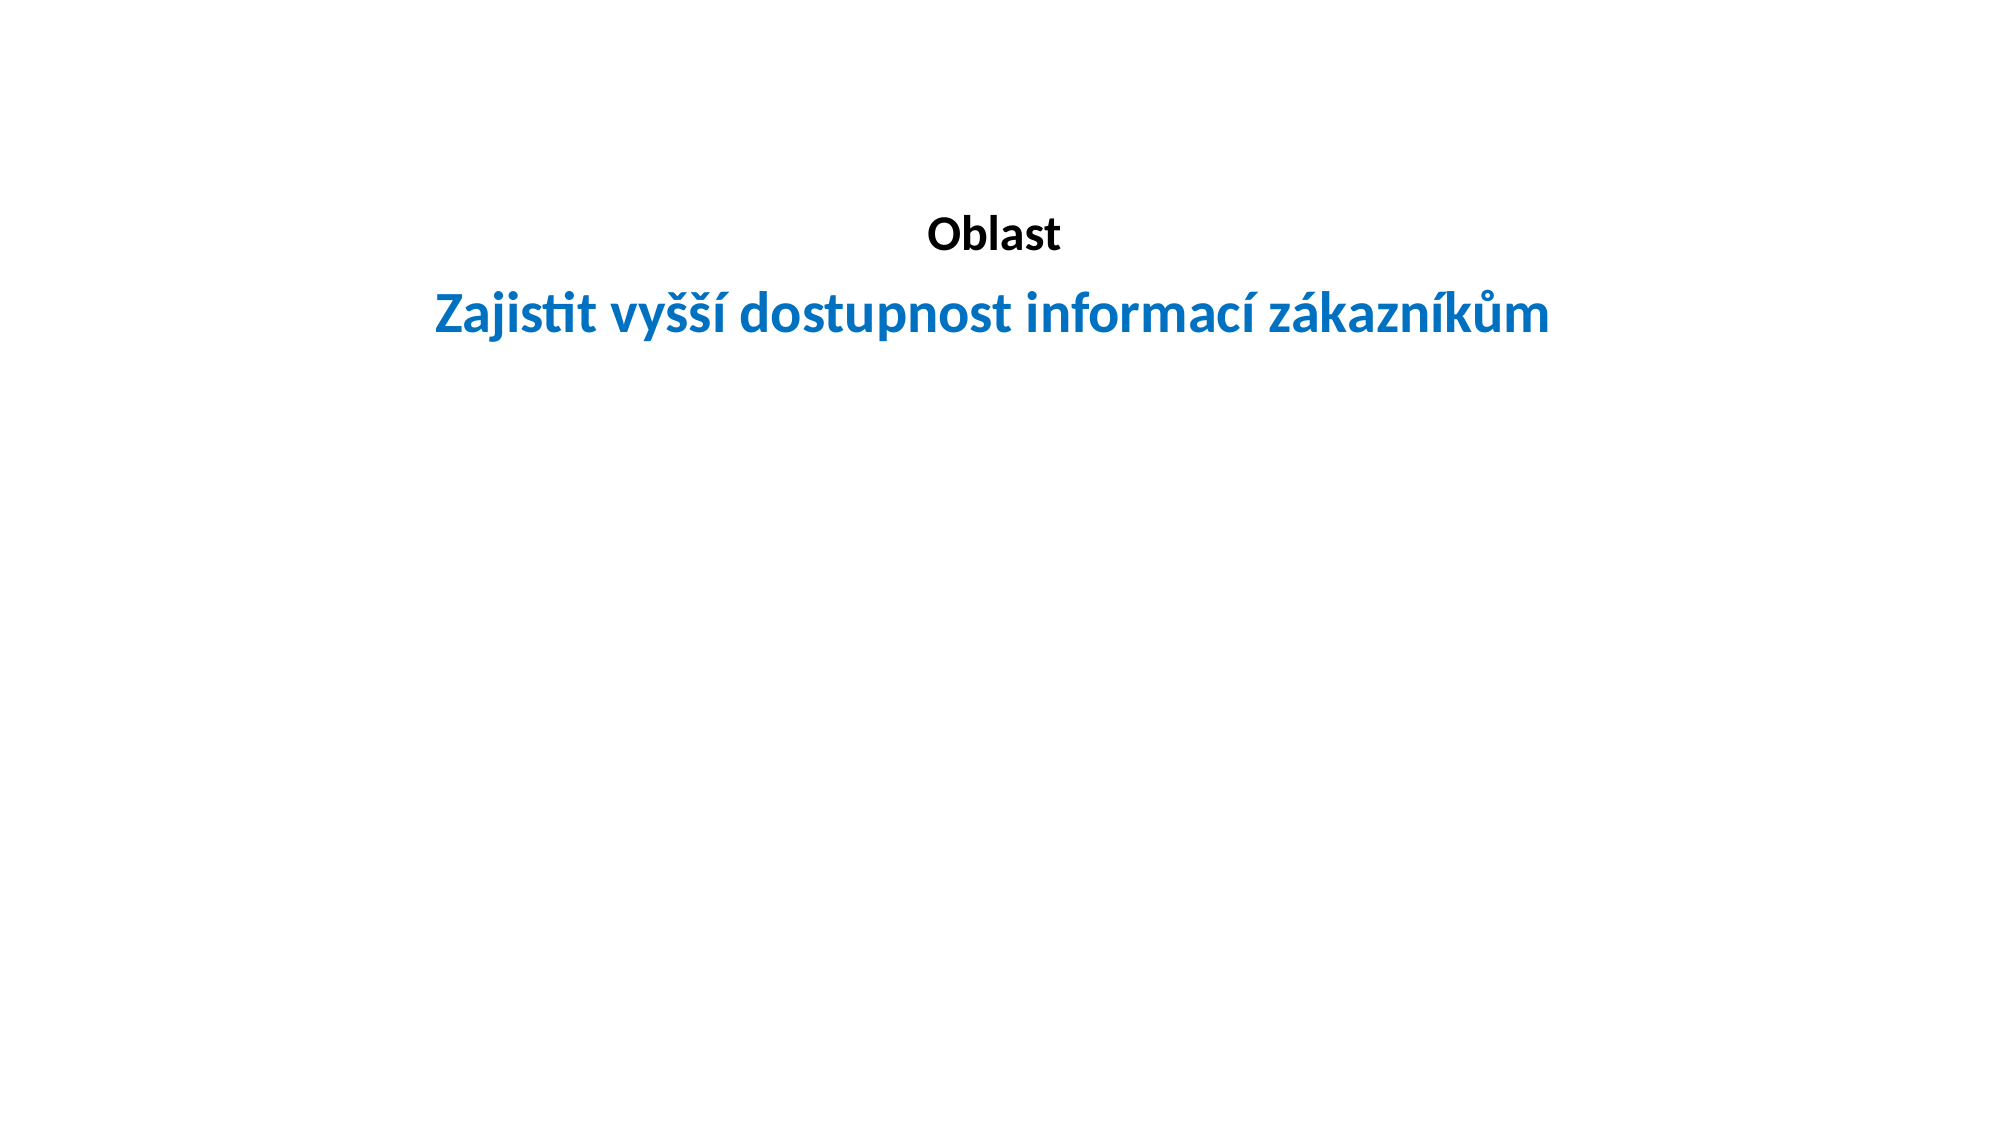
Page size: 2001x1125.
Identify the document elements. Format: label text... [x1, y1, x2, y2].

subtitle Oblast Zajistit vyšší dostupnost informací zákazníkům [249, 200, 1750, 863]
